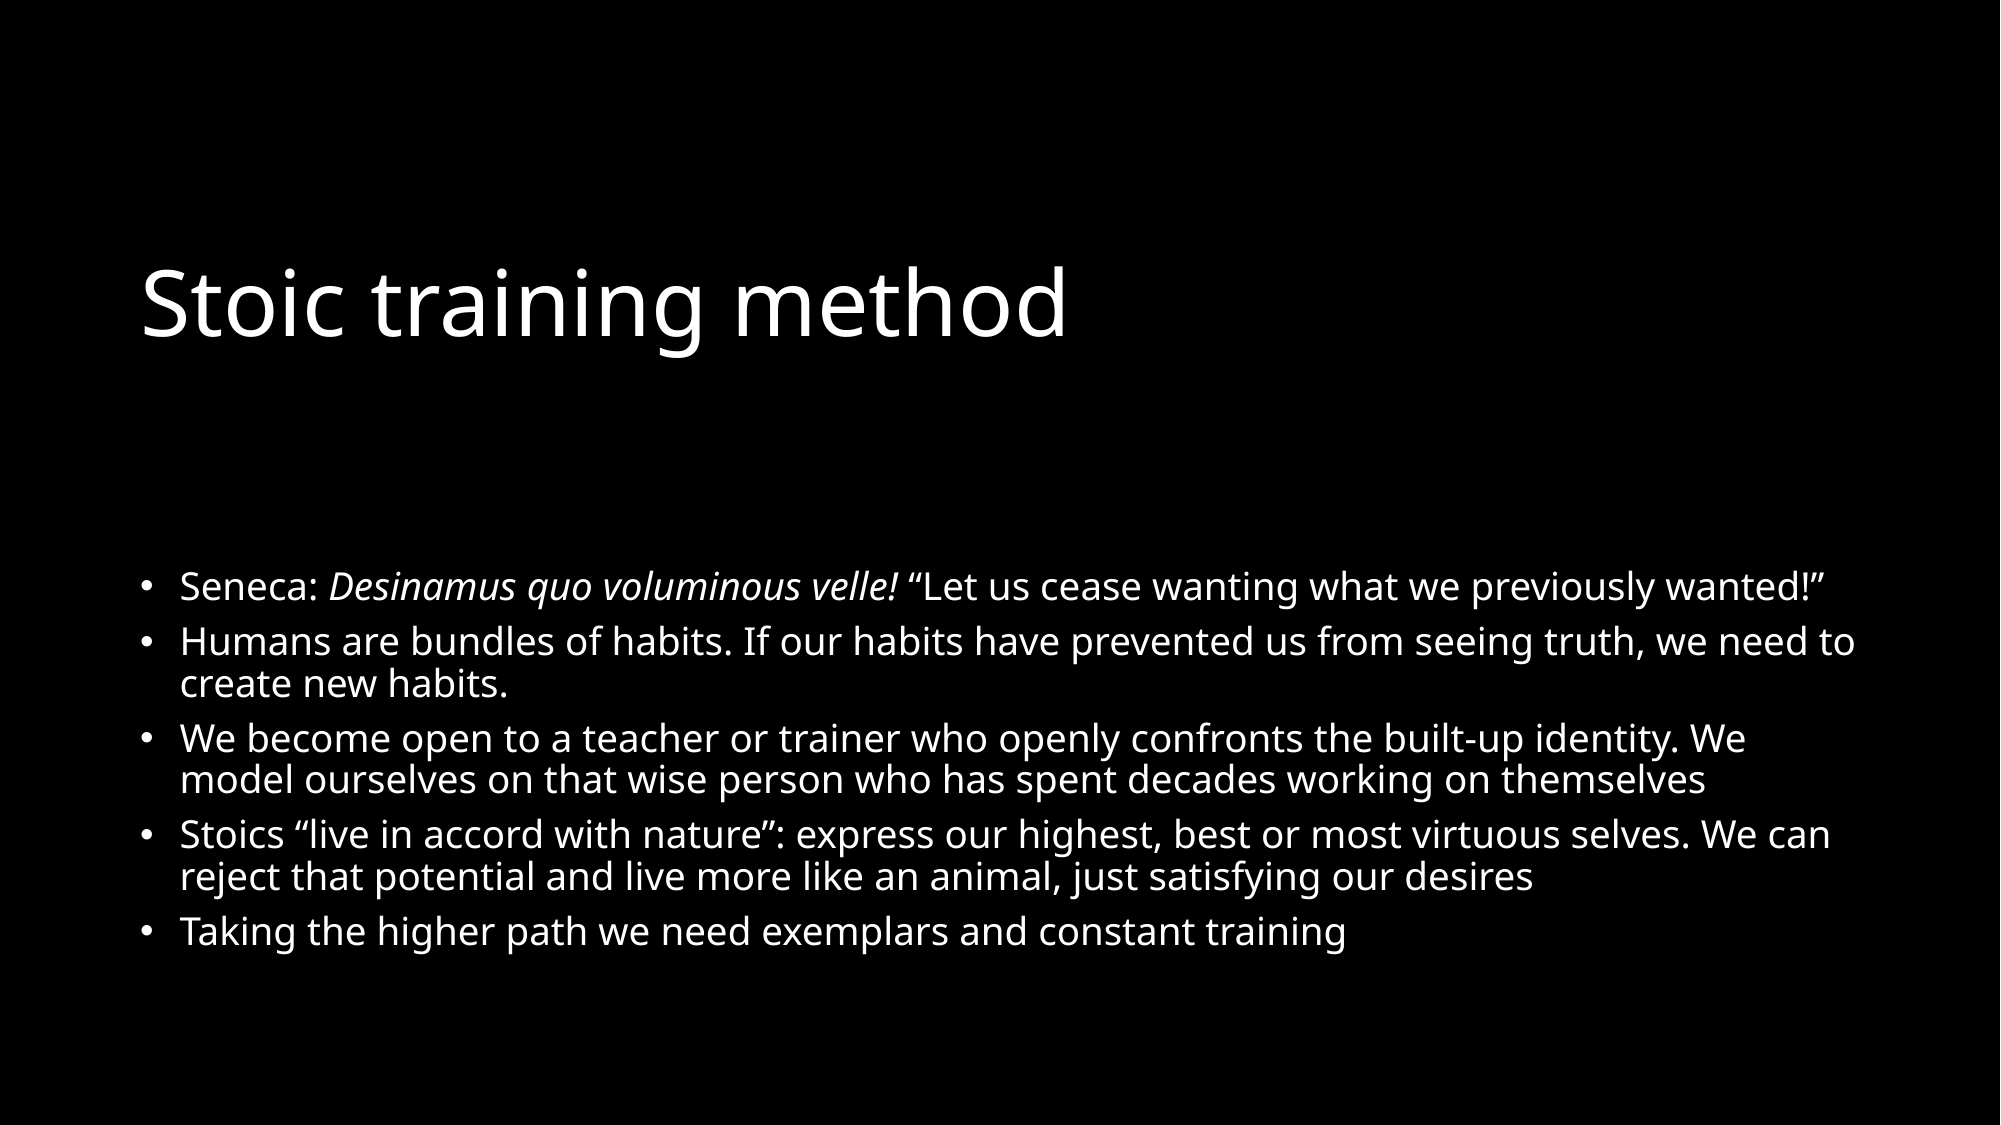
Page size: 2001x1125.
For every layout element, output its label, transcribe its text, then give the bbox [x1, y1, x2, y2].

list Seneca: Desinamus quo voluminous velle! “Let us cease wanting what we previously wanted!” Humans are bundles of habits. If our habits have prevented us from seeing truth, we need to create new habits. We become open to a teacher or trainer who openly confronts the built-up identity. We model ourselves on that wise person who has spent decades working on themselves Stoics “live in accord with nature”: express our highest, best or most virtuous selves. We can reject that potential and live more like an animal, just satisfying our desires Taking the higher path we need exemplars and constant training [125, 500, 1875, 1000]
title Stoic training method [125, 249, 1625, 458]
